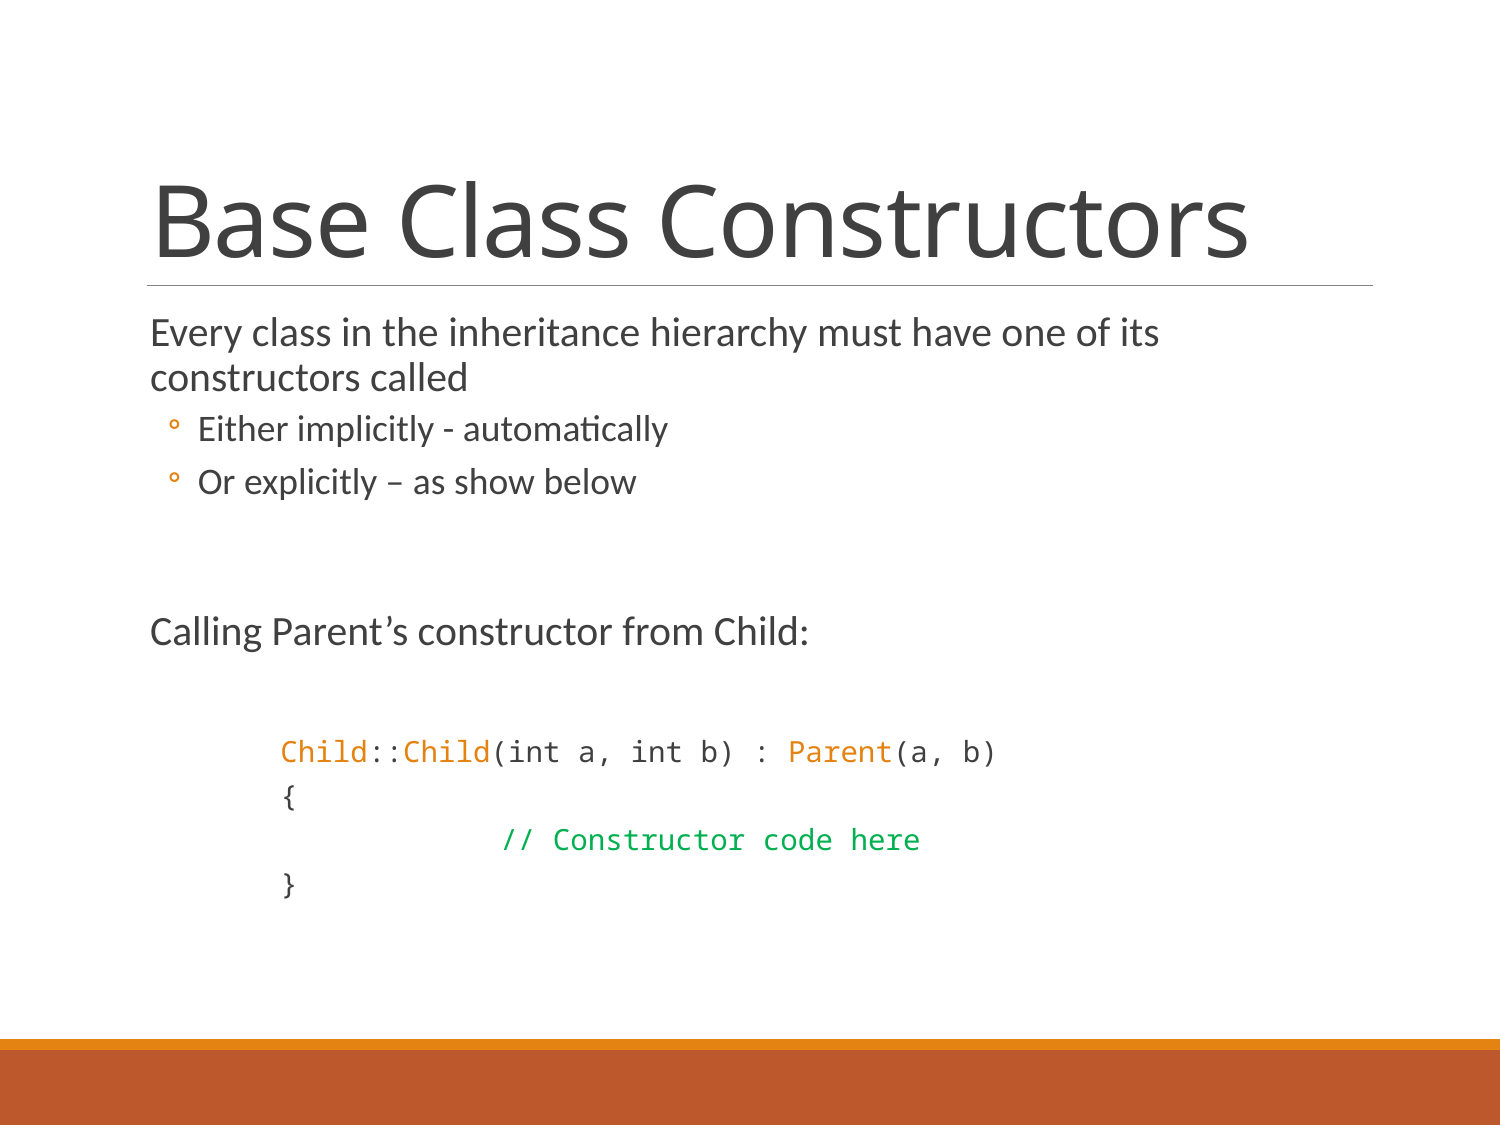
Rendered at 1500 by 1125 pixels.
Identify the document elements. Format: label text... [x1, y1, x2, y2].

title Base Class Constructors [135, 47, 1373, 285]
list Every class in the inheritance hierarchy must have one of its constructors called Either implicitly - automatically Or explicitly – as show below Calling Parent’s constructor from Child: Child::Child(int a, int b) : Parent(a, b) { // Constructor code here } [135, 302, 1373, 963]
